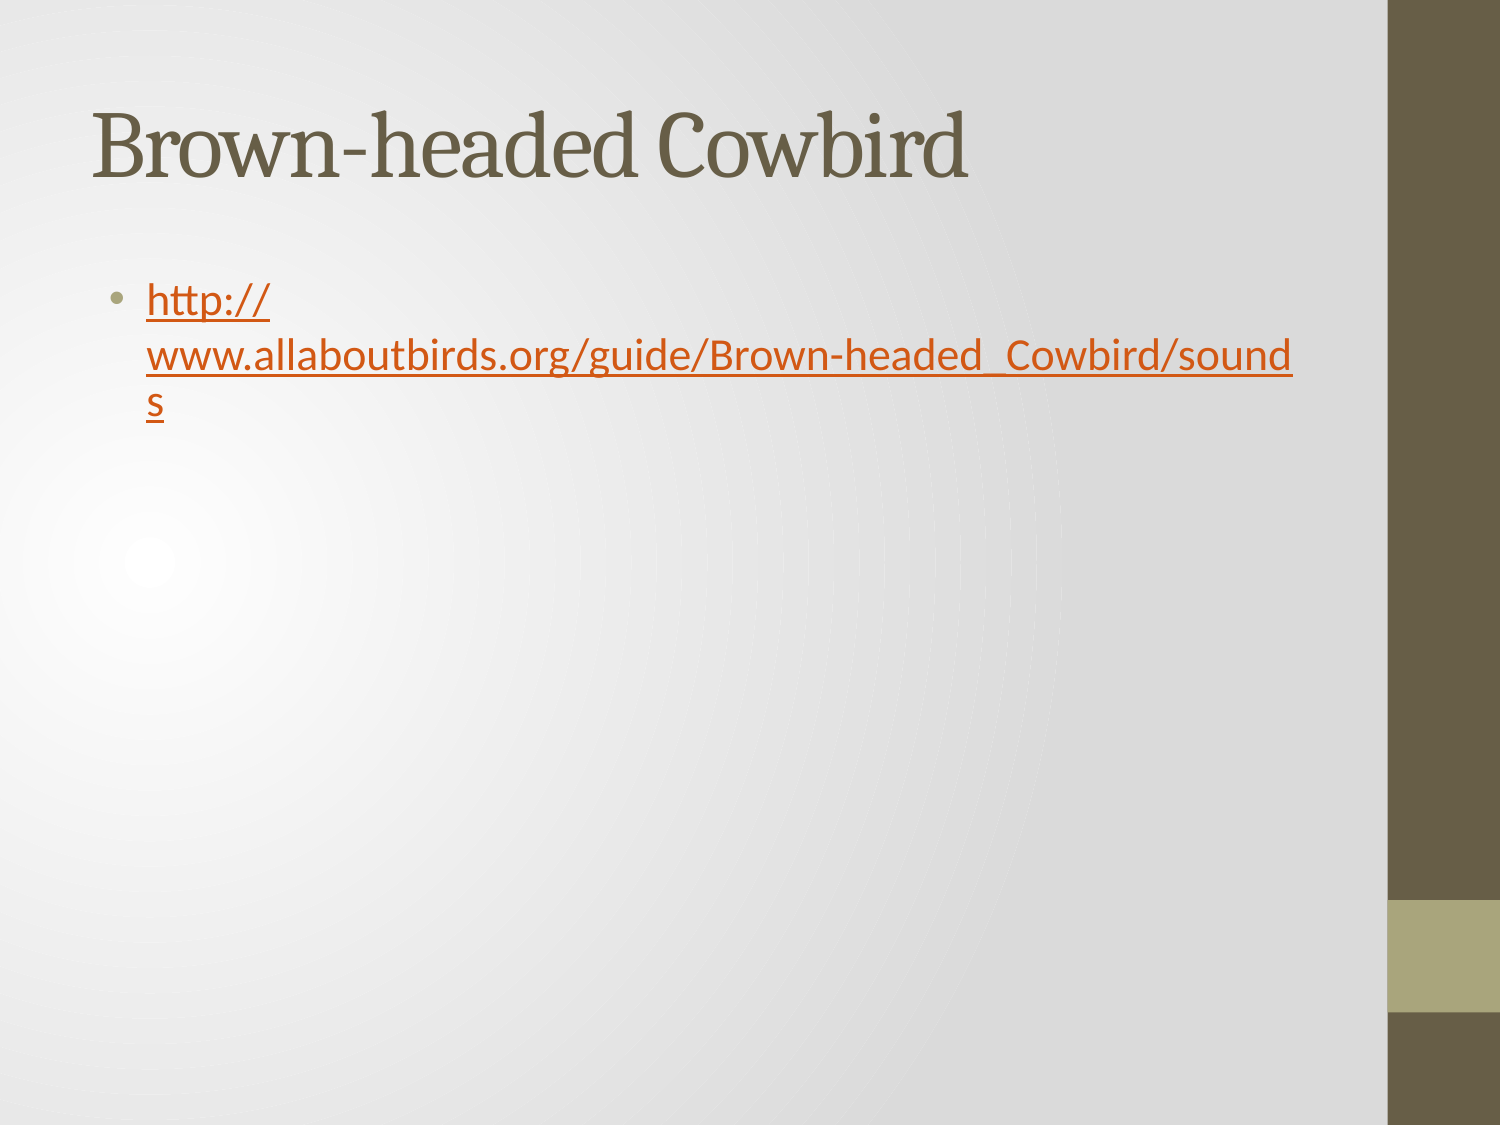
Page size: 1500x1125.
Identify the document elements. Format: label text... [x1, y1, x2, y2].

list http://www.allaboutbirds.org/guide/Brown-headed_Cowbird/sounds [75, 262, 1325, 1050]
title Brown-headed Cowbird [75, 45, 1325, 233]
